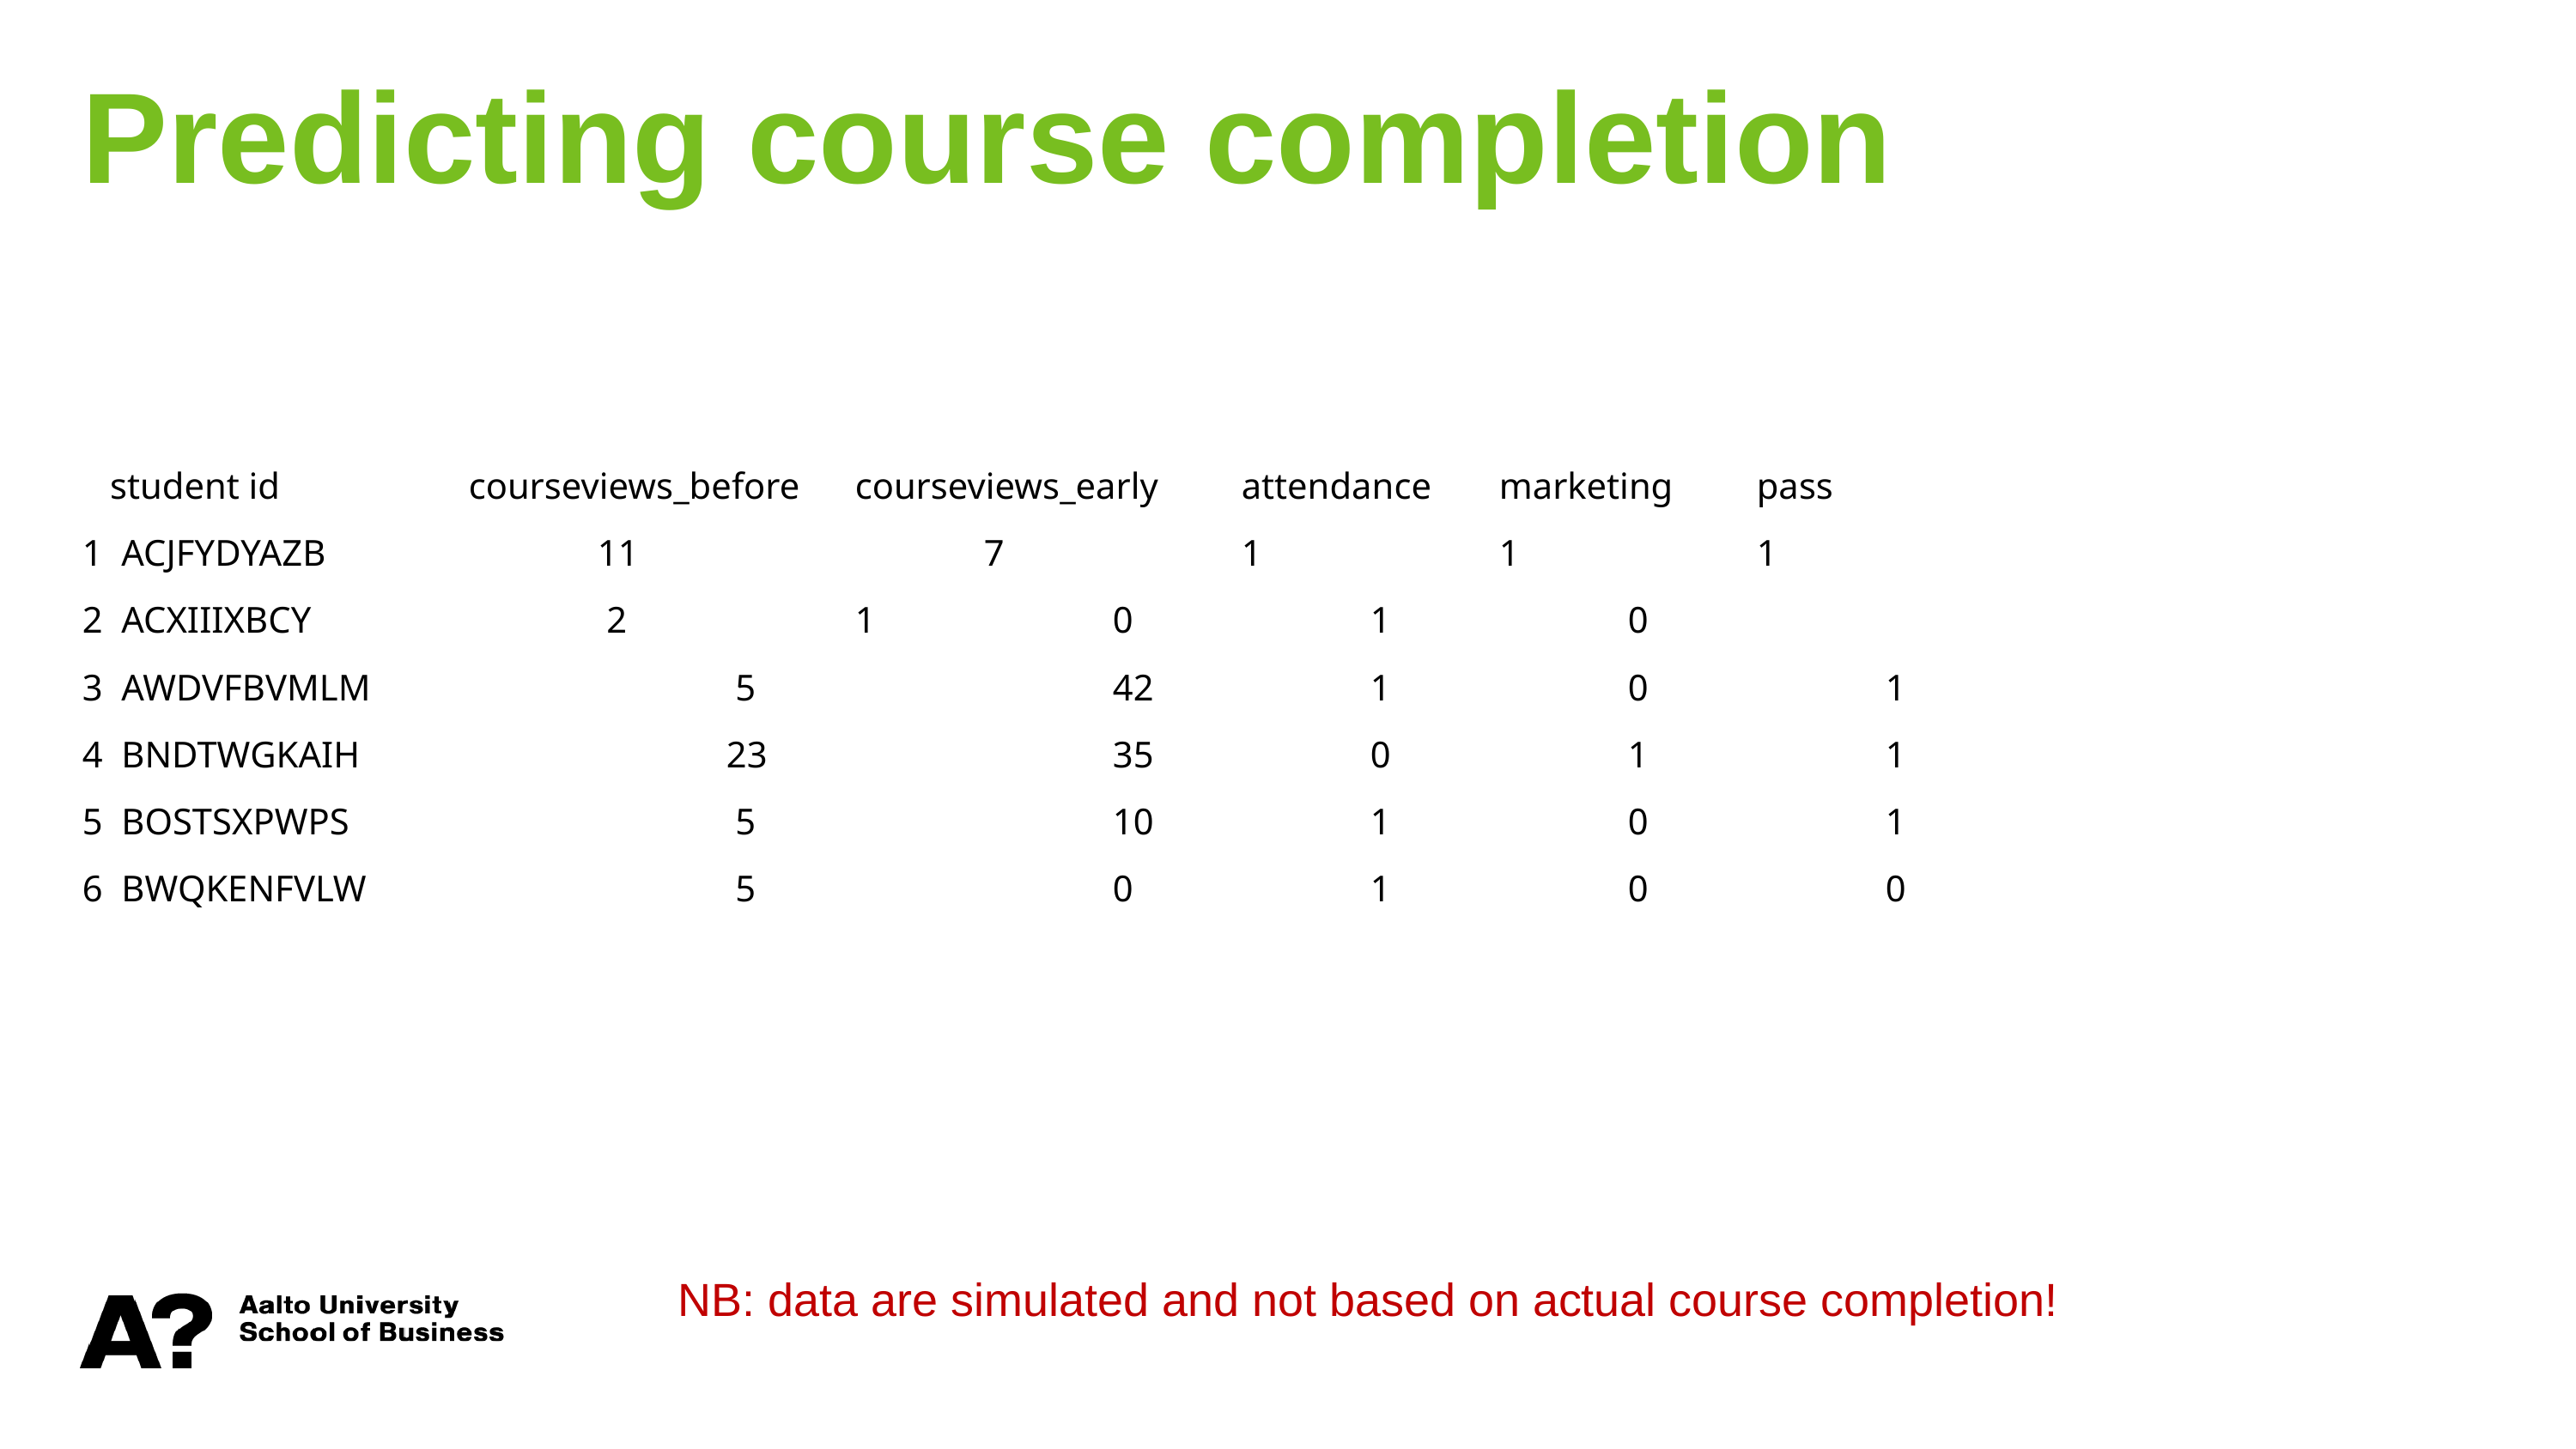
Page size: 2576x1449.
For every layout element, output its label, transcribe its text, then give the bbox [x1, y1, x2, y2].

list Predicting course completion [82, 54, 2476, 336]
list student id courseviews_before courseviews_early attendance marketing pass 1 ACJFYDYAZB 11 7 1 1 1 2 ACXIIIXBCY 2 1 0 1 0 3 AWDVFBVMLM 5 42 1 0 1 4 BNDTWGKAIH 23 35 0 1 1 5 BOSTSXPWPS 5 10 1 0 1 6 BWQKENFVLW 5 0 1 0 0 [82, 396, 2476, 1256]
picture [0, 1222, 585, 1440]
text_box NB: data are simulated and not based on actual course completion! [665, 1264, 2085, 1332]
